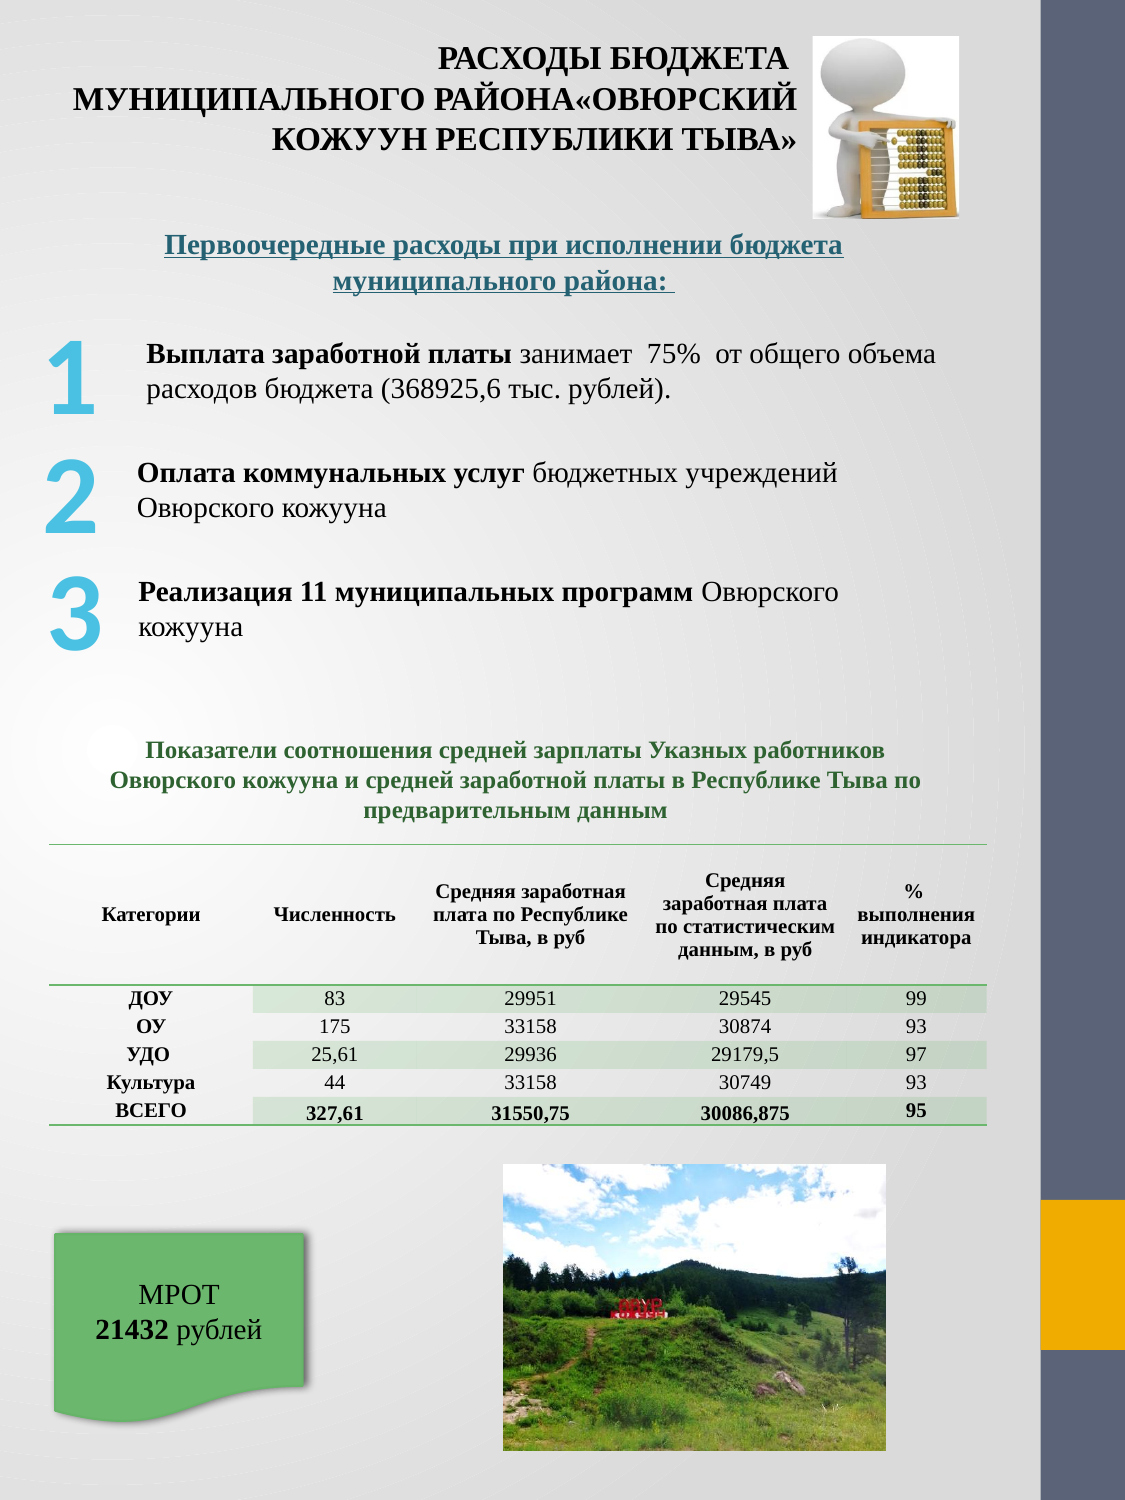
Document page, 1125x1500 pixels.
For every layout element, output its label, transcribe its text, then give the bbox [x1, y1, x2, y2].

table_cell 93 [846, 1069, 987, 1097]
table_header % выполнения индикатора [846, 845, 987, 984]
table_cell 29179,5 [644, 1041, 846, 1069]
table_cell 33158 [417, 1069, 644, 1097]
table_cell ОУ [49, 1013, 253, 1041]
table_header Численность [253, 845, 417, 984]
table_cell 97 [846, 1041, 987, 1069]
table_cell 33158 [417, 1013, 644, 1041]
table_cell 30086,875 [644, 1097, 846, 1124]
table_cell 44 [253, 1069, 417, 1097]
table_cell 93 [846, 1013, 987, 1041]
picture [812, 35, 960, 219]
table_cell 95 [846, 1097, 987, 1124]
text_box Реализация 11 муниципальных программ Овюрского кожууна [123, 564, 956, 650]
table_cell 29936 [417, 1041, 644, 1069]
table_header Средняя заработная плата по Республике Тыва, в руб [417, 845, 644, 984]
text_box РАСХОДЫ БЮДЖЕТА МУНИЦИПАЛЬНОГО РАЙОНА«ОВЮРСКИЙ КОЖУУН РЕСПУБЛИКИ ТЫВА» [12, 29, 813, 164]
table_cell ВСЕГО [49, 1097, 253, 1124]
text_box Показатели соотношения средней зарплаты Указных работников Овюрского кожууна и средней заработной платы в Республике Тыва по предварительным данным [80, 726, 952, 831]
text_box Оплата коммунальных услуг бюджетных учреждений Овюрского кожууна [122, 446, 957, 531]
picture [503, 1163, 887, 1452]
text_box 3 [31, 530, 119, 681]
text_box Первоочередные расходы при исполнении бюджета муниципального района: [55, 218, 953, 304]
table_cell 25,61 [253, 1041, 417, 1069]
text_box 2 [27, 413, 115, 564]
table_cell 83 [253, 986, 417, 1013]
table_cell 29545 [644, 986, 846, 1013]
text_box МРОТ 21432 рублей [54, 1233, 304, 1422]
text_box Выплата заработной платы занимает 75% от общего объема расходов бюджета (368925,6 тыс. рублей). [131, 327, 987, 413]
table_cell 30749 [644, 1069, 846, 1097]
table_cell 99 [846, 986, 987, 1013]
table_cell УДО [49, 1041, 253, 1069]
table_cell ДОУ [49, 986, 253, 1013]
table_cell 31550,75 [417, 1097, 644, 1124]
table_cell 175 [253, 1013, 417, 1041]
table_header Категории [49, 845, 253, 984]
table_cell 30874 [644, 1013, 846, 1041]
table_cell 29951 [417, 986, 644, 1013]
table_cell Культура [49, 1069, 253, 1097]
table_header Средняя заработная плата по статистическим данным, в руб [644, 845, 846, 984]
text_box 1 [25, 294, 114, 445]
table_cell 327,61 [253, 1097, 417, 1124]
